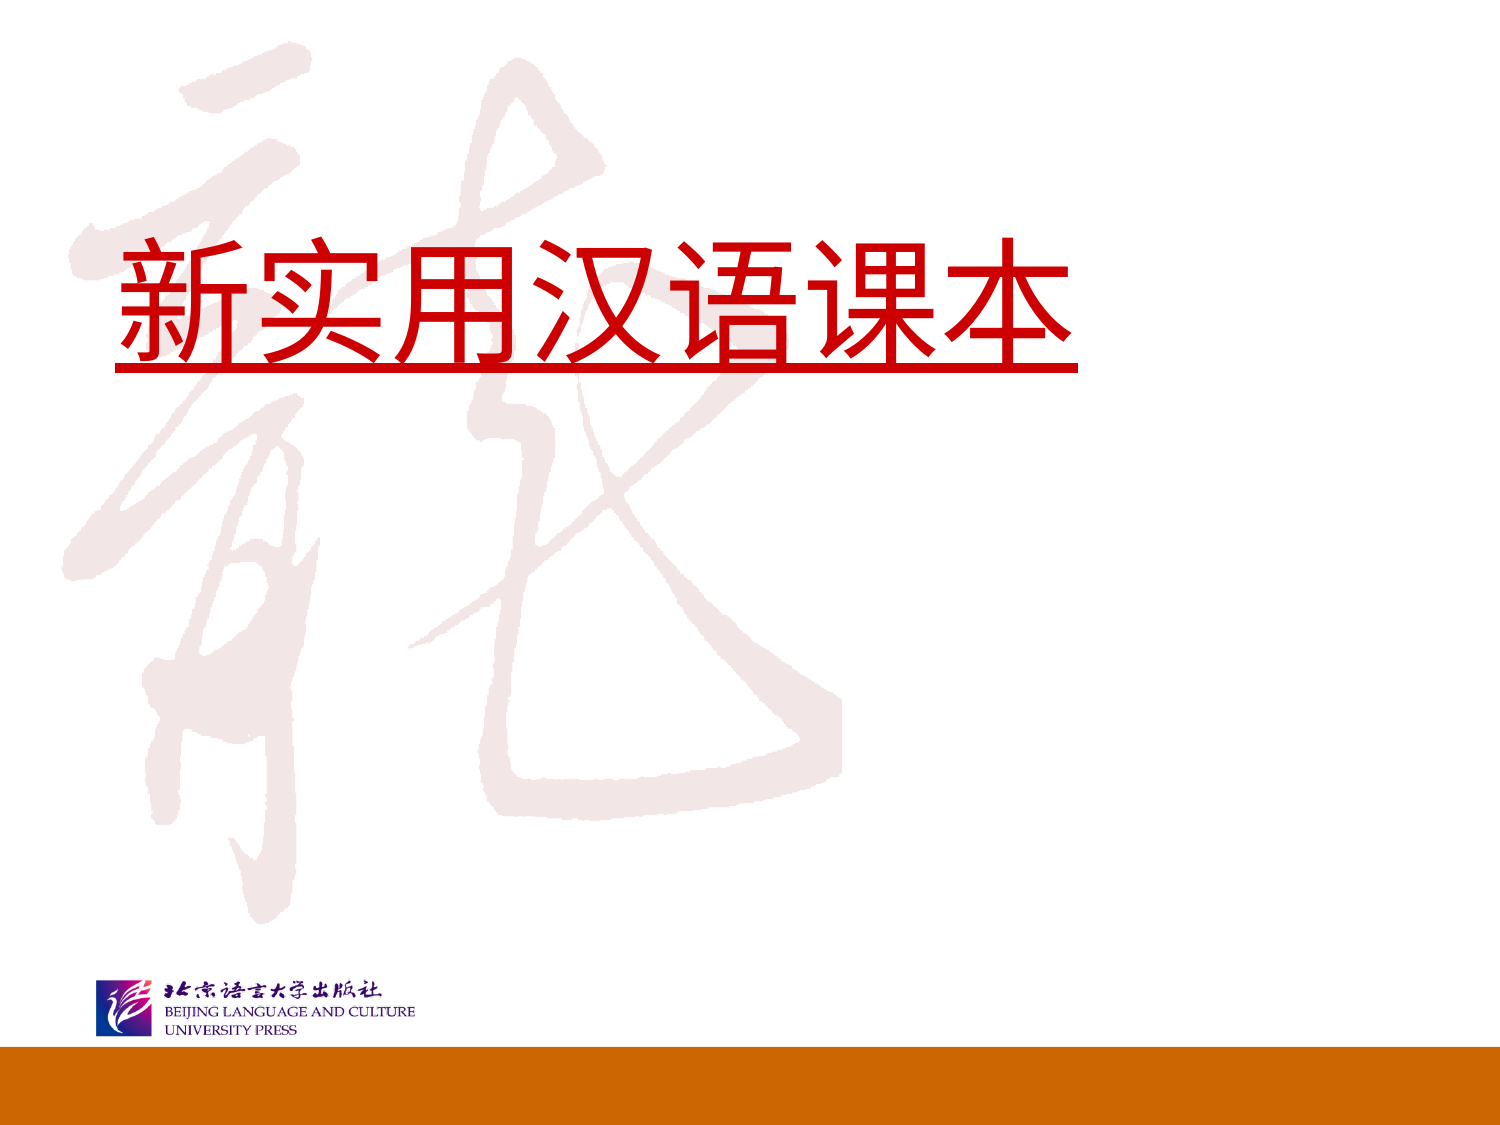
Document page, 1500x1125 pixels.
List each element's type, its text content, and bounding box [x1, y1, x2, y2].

text_box 新实用汉语课本 [846, 208, 1235, 388]
picture [0, 0, 842, 1040]
text_box [0, 1046, 1500, 1125]
